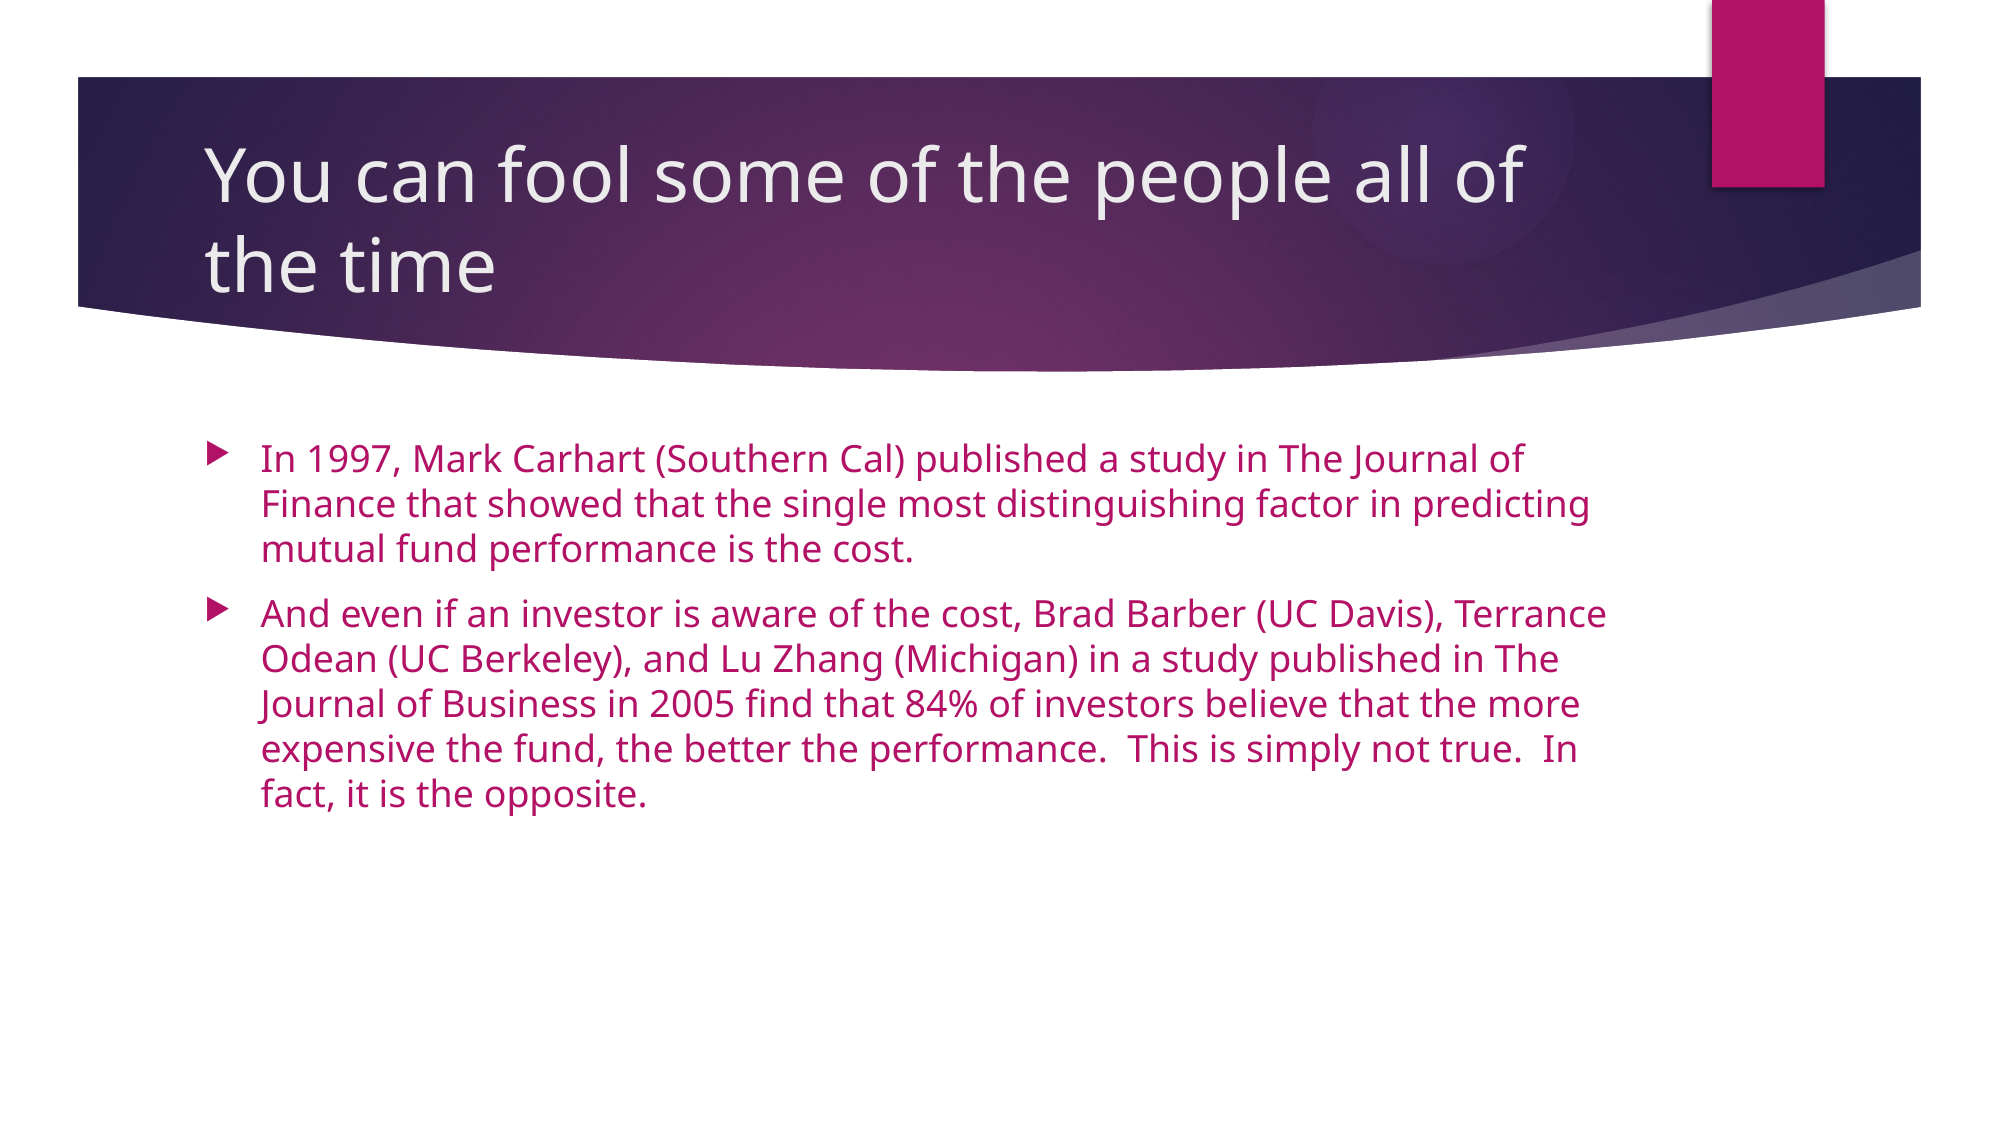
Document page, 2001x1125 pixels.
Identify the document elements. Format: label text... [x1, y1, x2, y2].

list In 1997, Mark Carhart (Southern Cal) published a study in The Journal of Finance that showed that the single most distinguishing factor in predicting mutual fund performance is the cost. And even if an investor is aware of the cost, Brad Barber (UC Davis), Terrance Odean (UC Berkeley), and Lu Zhang (Michigan) in a study published in The Journal of Business in 2005 find that 84% of investors believe that the more expensive the fund, the better the performance. This is simply not true. In fact, it is the opposite. [189, 427, 1638, 988]
title You can fool some of the people all of the time [189, 159, 1627, 276]
